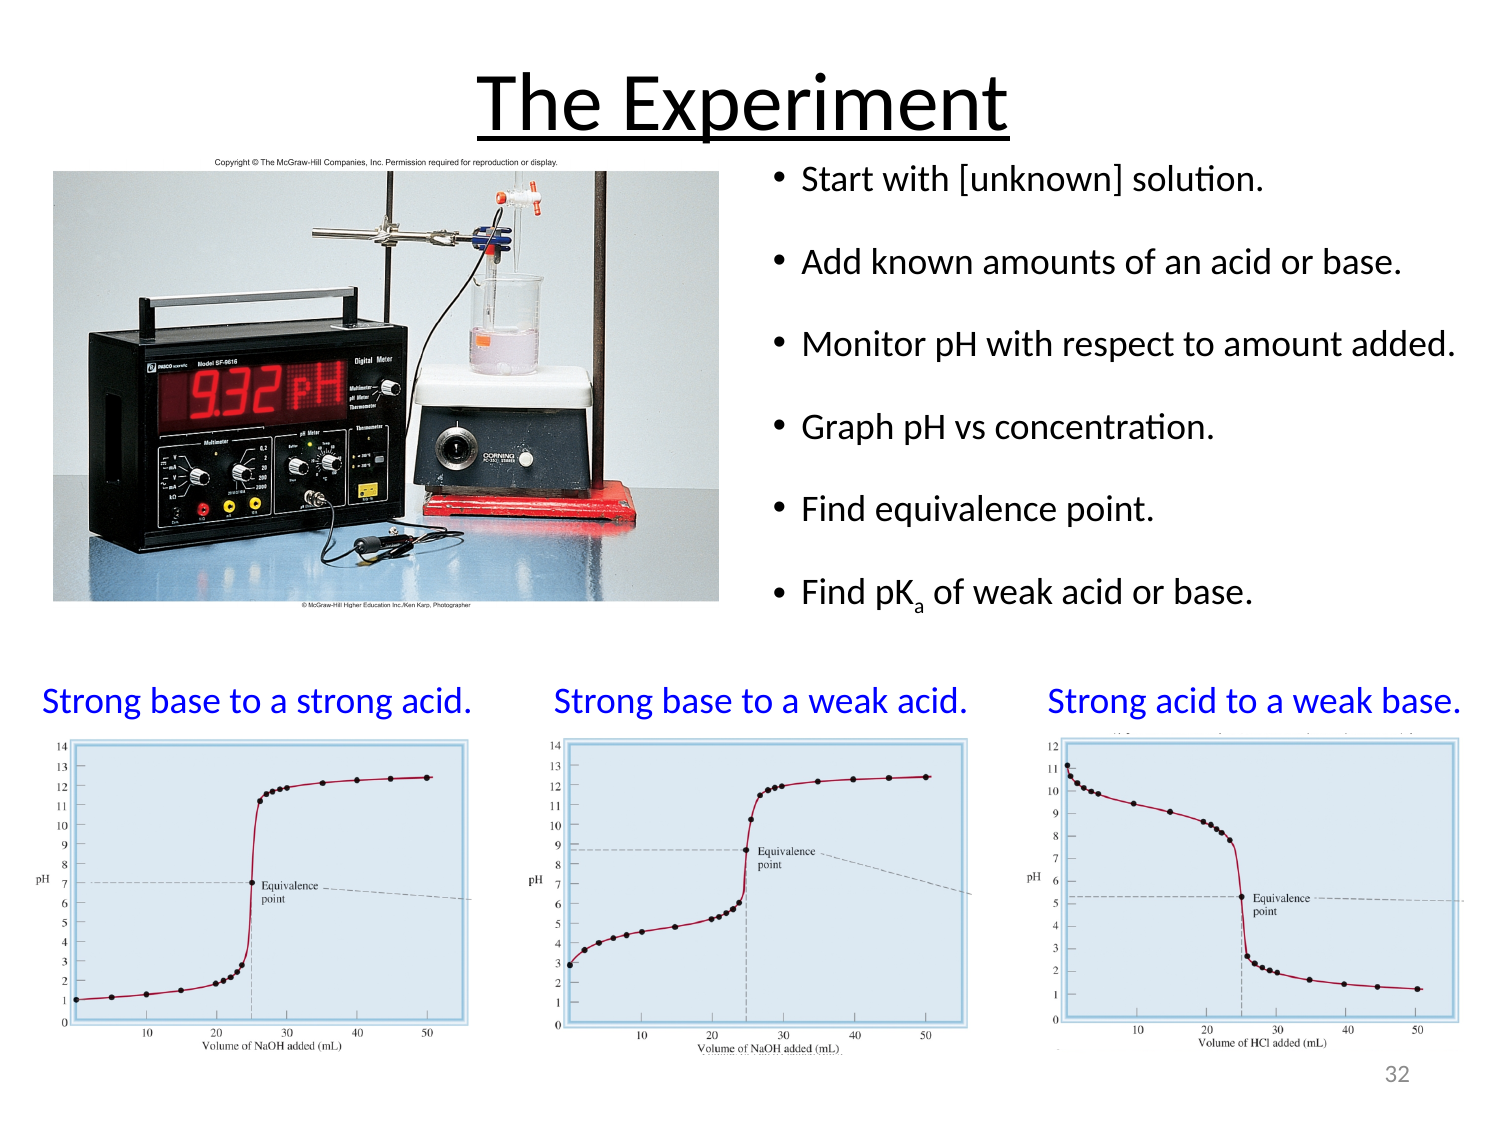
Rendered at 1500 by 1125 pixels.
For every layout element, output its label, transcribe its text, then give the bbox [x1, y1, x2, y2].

picture [529, 737, 972, 1055]
text_box Strong acid to a weak base. [1032, 668, 1478, 729]
picture [34, 738, 473, 1062]
picture [53, 159, 719, 608]
picture [1026, 733, 1464, 1054]
text_box Strong base to a weak acid. [539, 668, 984, 729]
text_box The Experiment [262, 3, 1225, 191]
text_box Start with [unknown] solution. Add known amounts of an acid or base. Monitor pH with respect to amount added. Graph pH vs concentration. Find equivalence point. Find pKa of weak acid or base. [758, 146, 1480, 626]
text_box Strong base to a strong acid. [27, 668, 489, 729]
slide_number 32 [1074, 1062, 1425, 1103]
